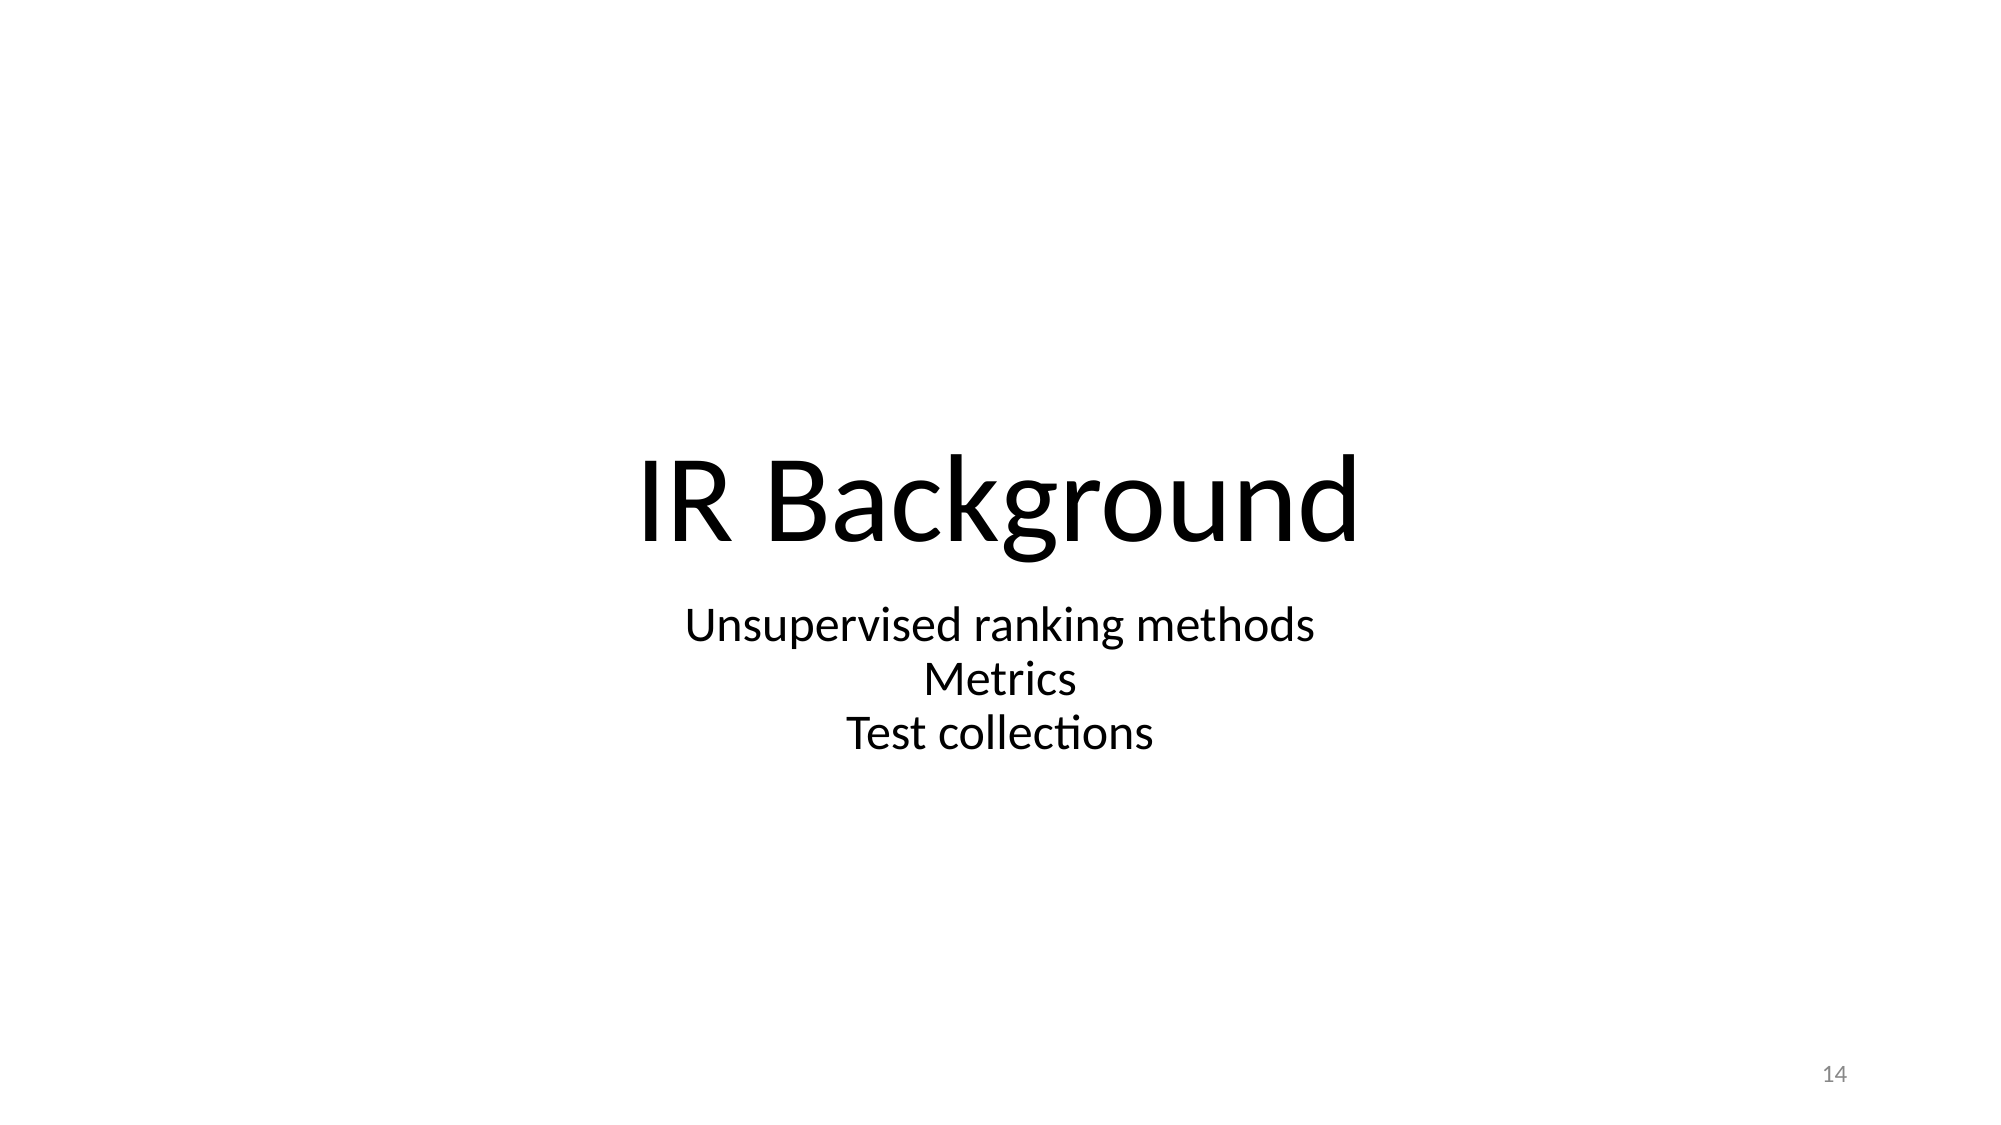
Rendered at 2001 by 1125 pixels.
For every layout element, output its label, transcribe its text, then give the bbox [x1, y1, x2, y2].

subtitle Unsupervised ranking methods Metrics Test collections [249, 590, 1750, 863]
slide_number 14 [1412, 1042, 1863, 1103]
title IR Background [249, 184, 1750, 576]
